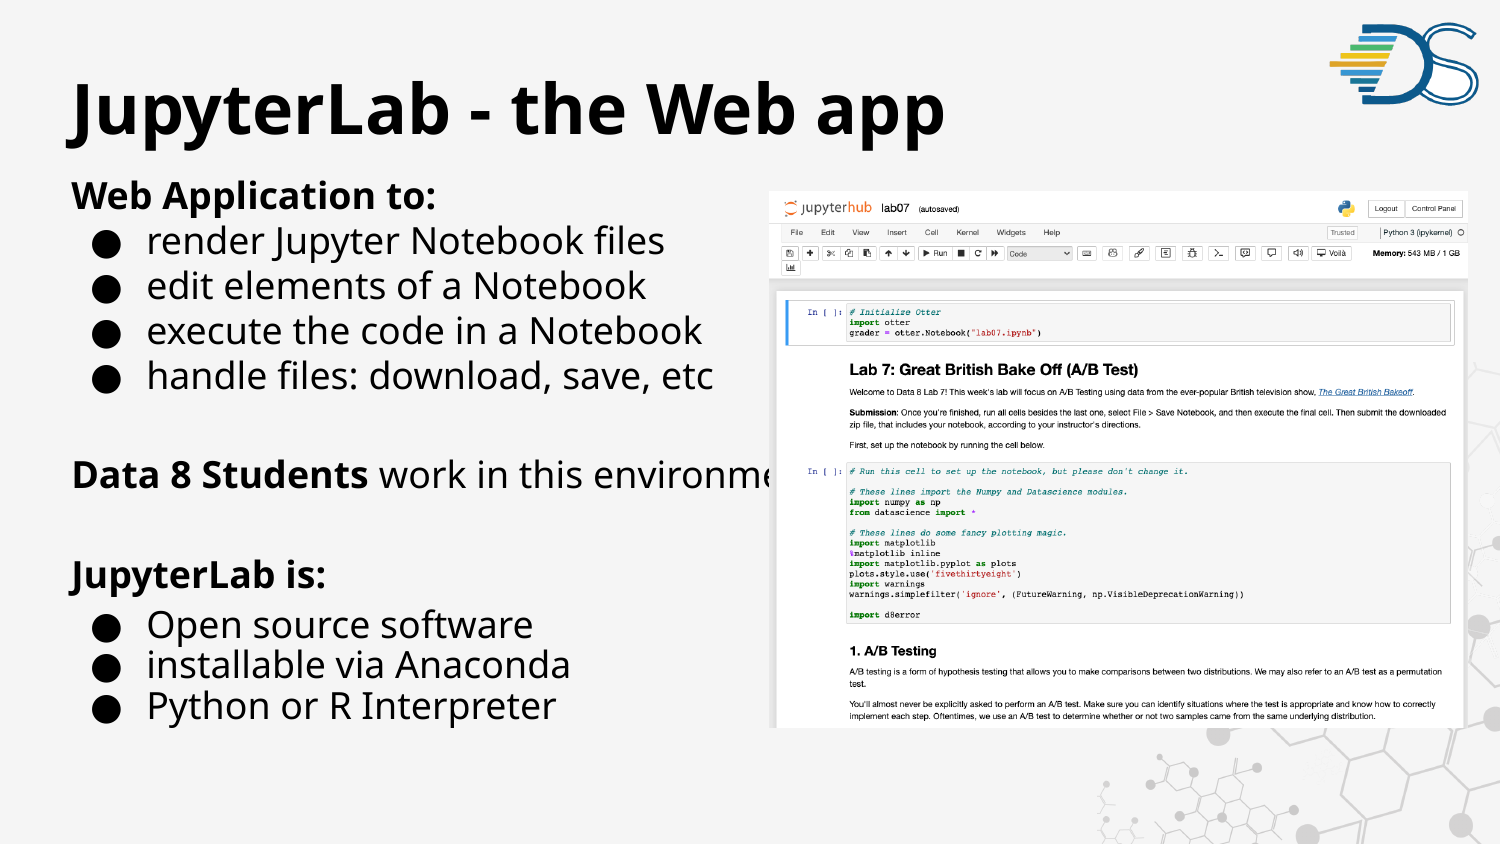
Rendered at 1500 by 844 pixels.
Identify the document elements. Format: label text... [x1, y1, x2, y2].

list Web Application to: render Jupyter Notebook files edit elements of a Notebook execute the code in a Notebook handle files: download, save, etc Data 8 Students work in this environment JupyterLab is: Open source software installable via Anaconda Python or R Interpreter [60, 166, 862, 728]
picture [769, 191, 1500, 844]
title JupyterLab - the Web app [60, 49, 1458, 144]
picture [1327, 17, 1482, 112]
